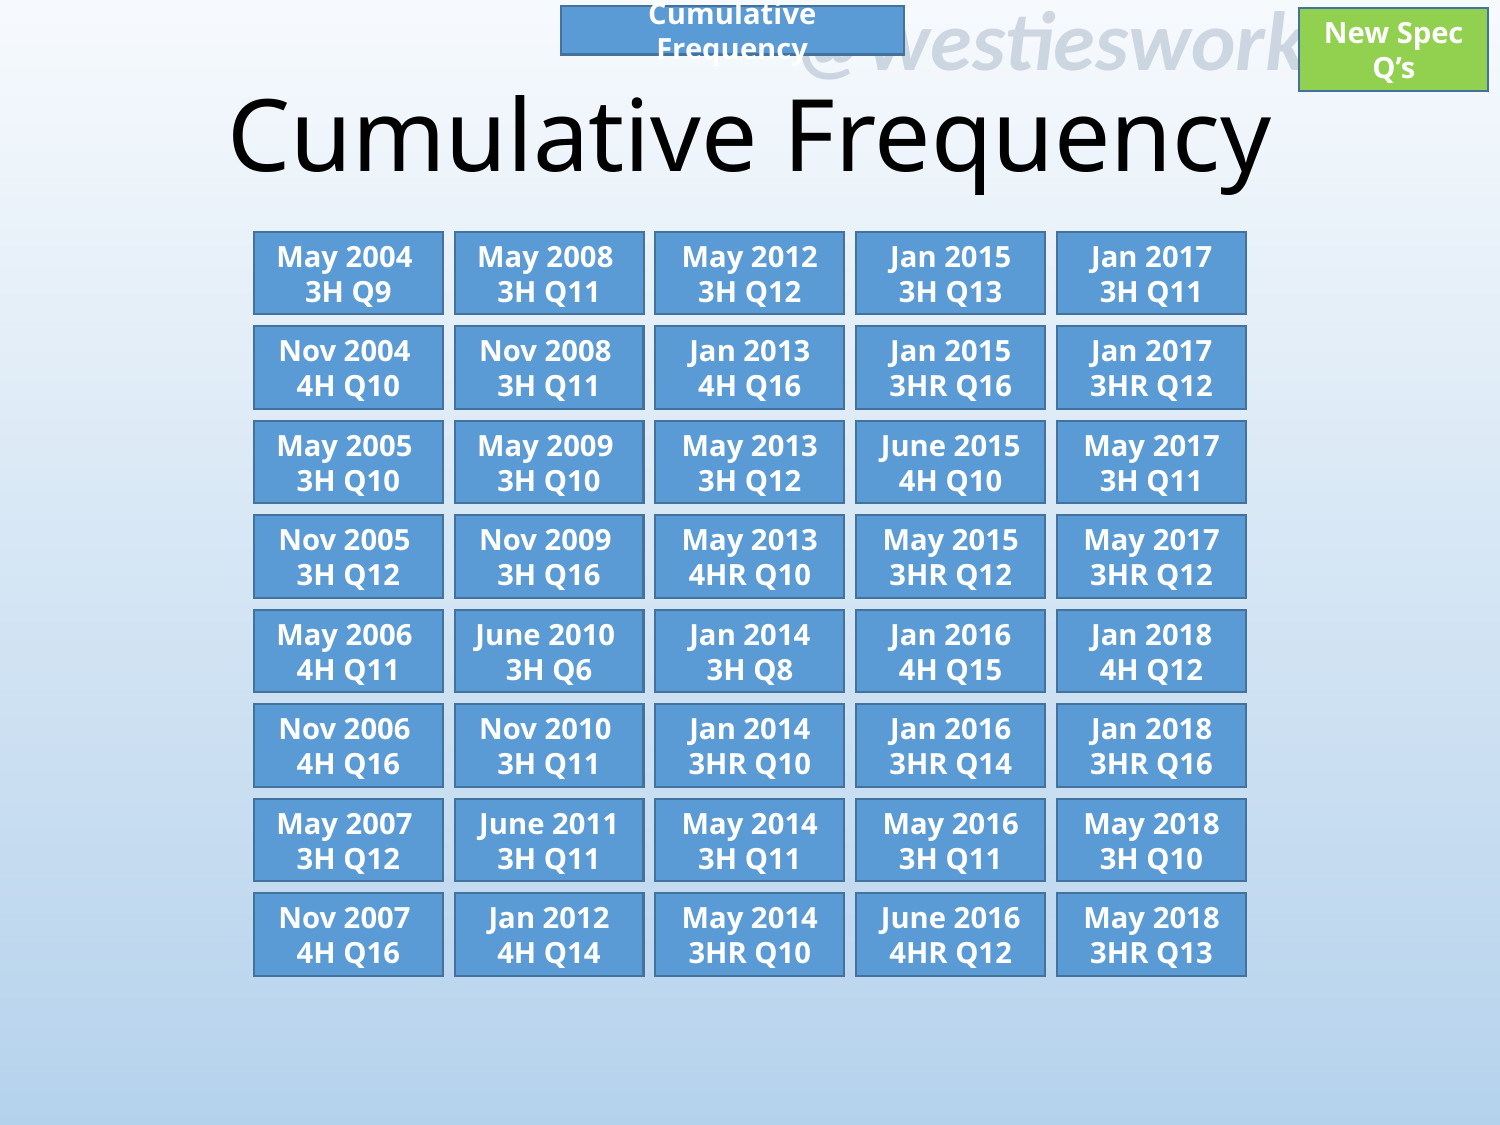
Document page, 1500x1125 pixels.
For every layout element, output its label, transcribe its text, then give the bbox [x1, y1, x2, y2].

text_box New Spec Q’s [1298, 7, 1489, 92]
text_box Jan 2014 3H Q8 [654, 609, 845, 693]
text_box June 2015 4H Q10 [855, 420, 1046, 504]
text_box June 2016 4HR Q12 [855, 892, 1046, 977]
text_box Jan 2013 4H Q16 [654, 325, 845, 410]
text_box May 2014 3H Q11 [654, 798, 845, 882]
text_box May 2009 3H Q10 [454, 420, 645, 504]
text_box Nov 2005 3H Q12 [253, 514, 444, 599]
text_box May 2017 3HR Q12 [1056, 514, 1247, 599]
text_box May 2008 3H Q11 [454, 231, 645, 315]
text_box Nov 2006 4H Q16 [253, 703, 444, 788]
text_box May 2007 3H Q12 [253, 798, 444, 882]
text_box May 2017 3H Q11 [1056, 420, 1247, 504]
text_box May 2013 3H Q12 [654, 420, 845, 504]
text_box Nov 2009 3H Q16 [454, 514, 645, 599]
text_box Jan 2015 3H Q13 [855, 231, 1046, 315]
text_box June 2010 3H Q6 [454, 609, 645, 693]
text_box Jan 2014 3HR Q10 [654, 703, 845, 788]
text_box May 2013 4HR Q10 [654, 514, 845, 599]
text_box June 2011 3H Q11 [454, 798, 645, 882]
title Cumulative Frequency [103, 30, 1397, 249]
text_box May 2006 4H Q11 [253, 609, 444, 693]
text_box Jan 2016 4H Q15 [855, 609, 1046, 693]
text_box May 2016 3H Q11 [855, 798, 1046, 882]
text_box Jan 2017 3H Q11 [1056, 231, 1247, 315]
text_box Nov 2007 4H Q16 [253, 892, 444, 977]
text_box Jan 2015 3HR Q16 [855, 325, 1046, 410]
text_box Jan 2016 3HR Q14 [855, 703, 1046, 788]
text_box May 2018 3H Q10 [1056, 798, 1247, 882]
text_box Jan 2017 3HR Q12 [1056, 325, 1247, 410]
text_box May 2018 3HR Q13 [1056, 892, 1247, 977]
text_box Nov 2008 3H Q11 [454, 325, 645, 410]
text_box May 2014 3HR Q10 [654, 892, 845, 977]
text_box Nov 2010 3H Q11 [454, 703, 645, 788]
text_box Jan 2018 3HR Q16 [1056, 703, 1247, 788]
text_box May 2005 3H Q10 [253, 420, 444, 504]
text_box May 2004 3H Q9 [253, 231, 444, 315]
text_box Cumulative Frequency [560, 5, 905, 56]
text_box May 2012 3H Q12 [654, 231, 845, 315]
text_box Jan 2018 4H Q12 [1056, 609, 1247, 693]
text_box Nov 2004 4H Q10 [253, 325, 444, 410]
text_box May 2015 3HR Q12 [855, 514, 1046, 599]
text_box Jan 2012 4H Q14 [454, 892, 645, 977]
